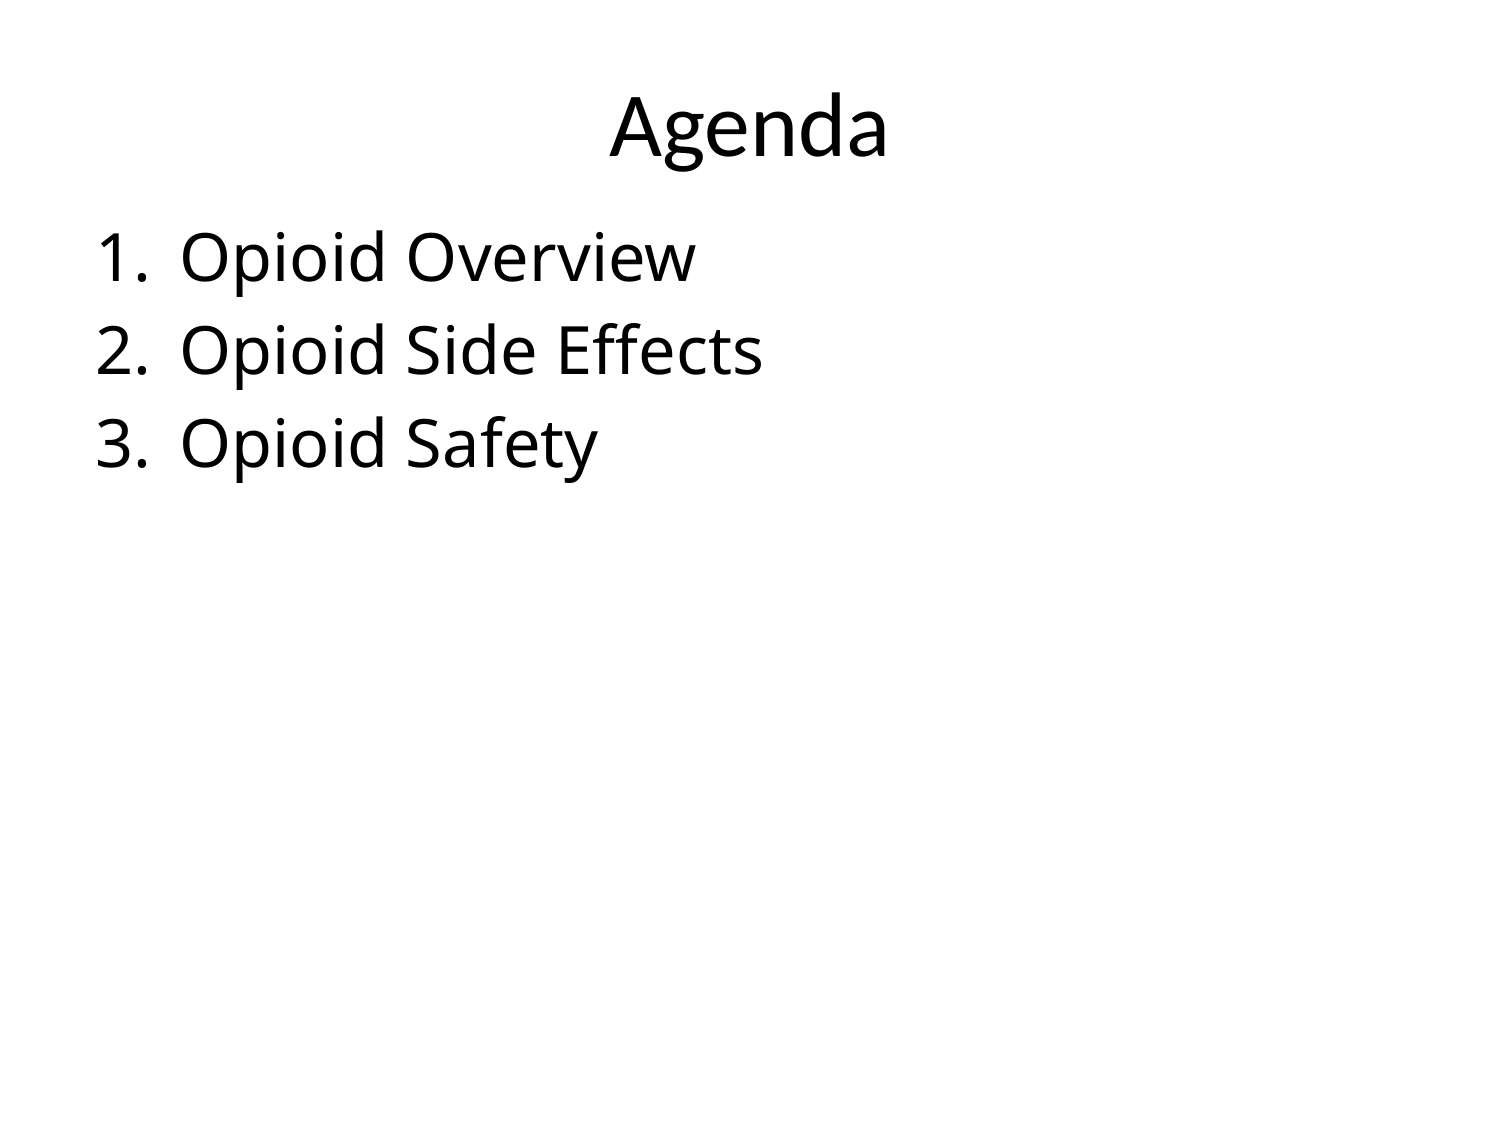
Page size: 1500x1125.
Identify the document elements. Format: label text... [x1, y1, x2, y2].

list Opioid Overview Opioid Side Effects Opioid Safety [80, 206, 1431, 950]
title Agenda [75, 25, 1425, 214]
